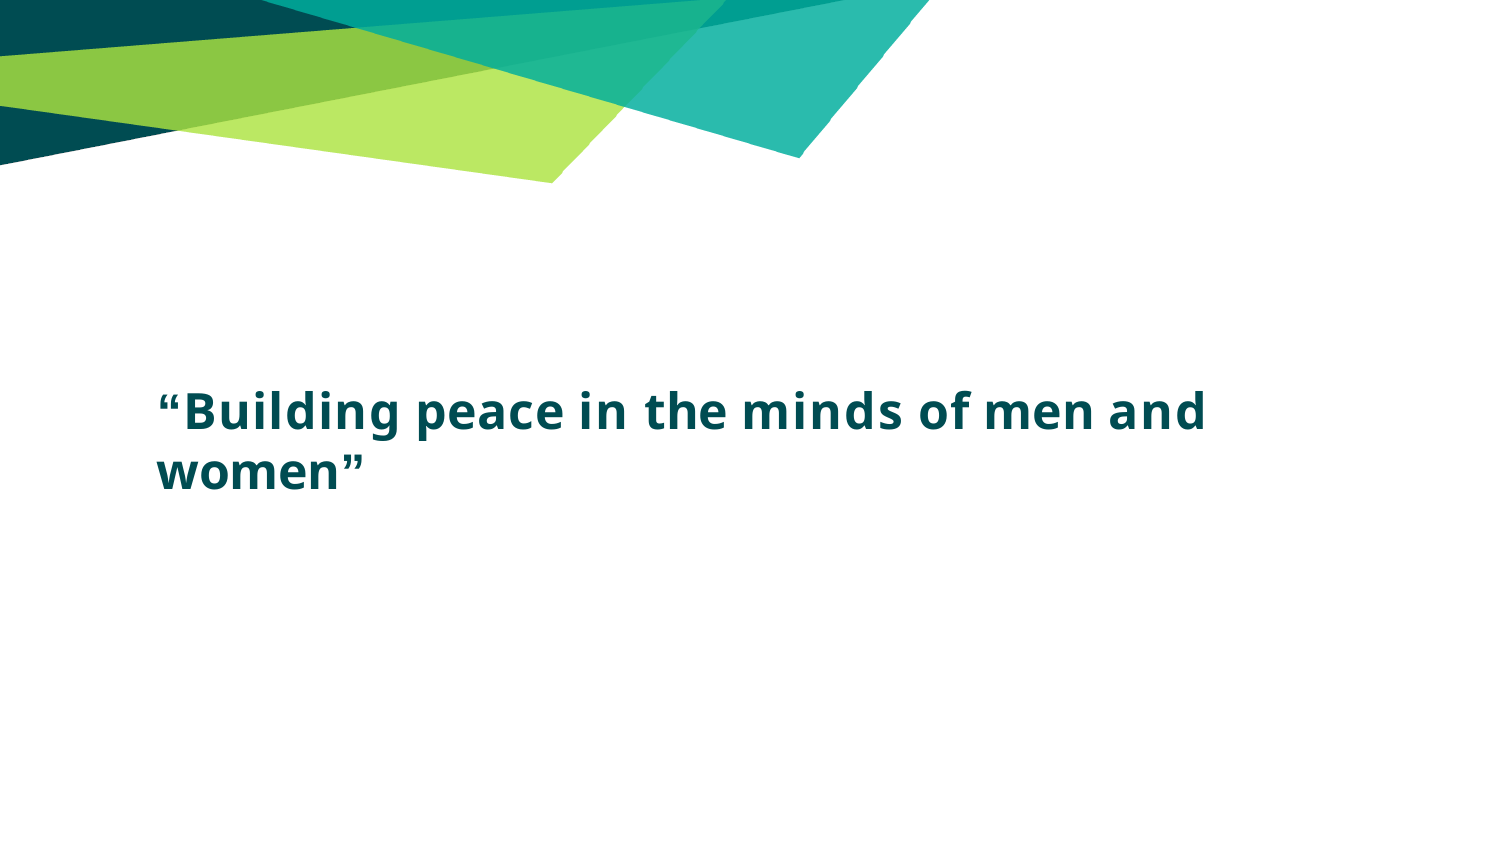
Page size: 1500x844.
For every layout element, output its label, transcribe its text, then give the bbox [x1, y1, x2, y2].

title “Building peace in the minds of men and women” [154, 379, 1344, 521]
picture [0, 0, 1500, 227]
